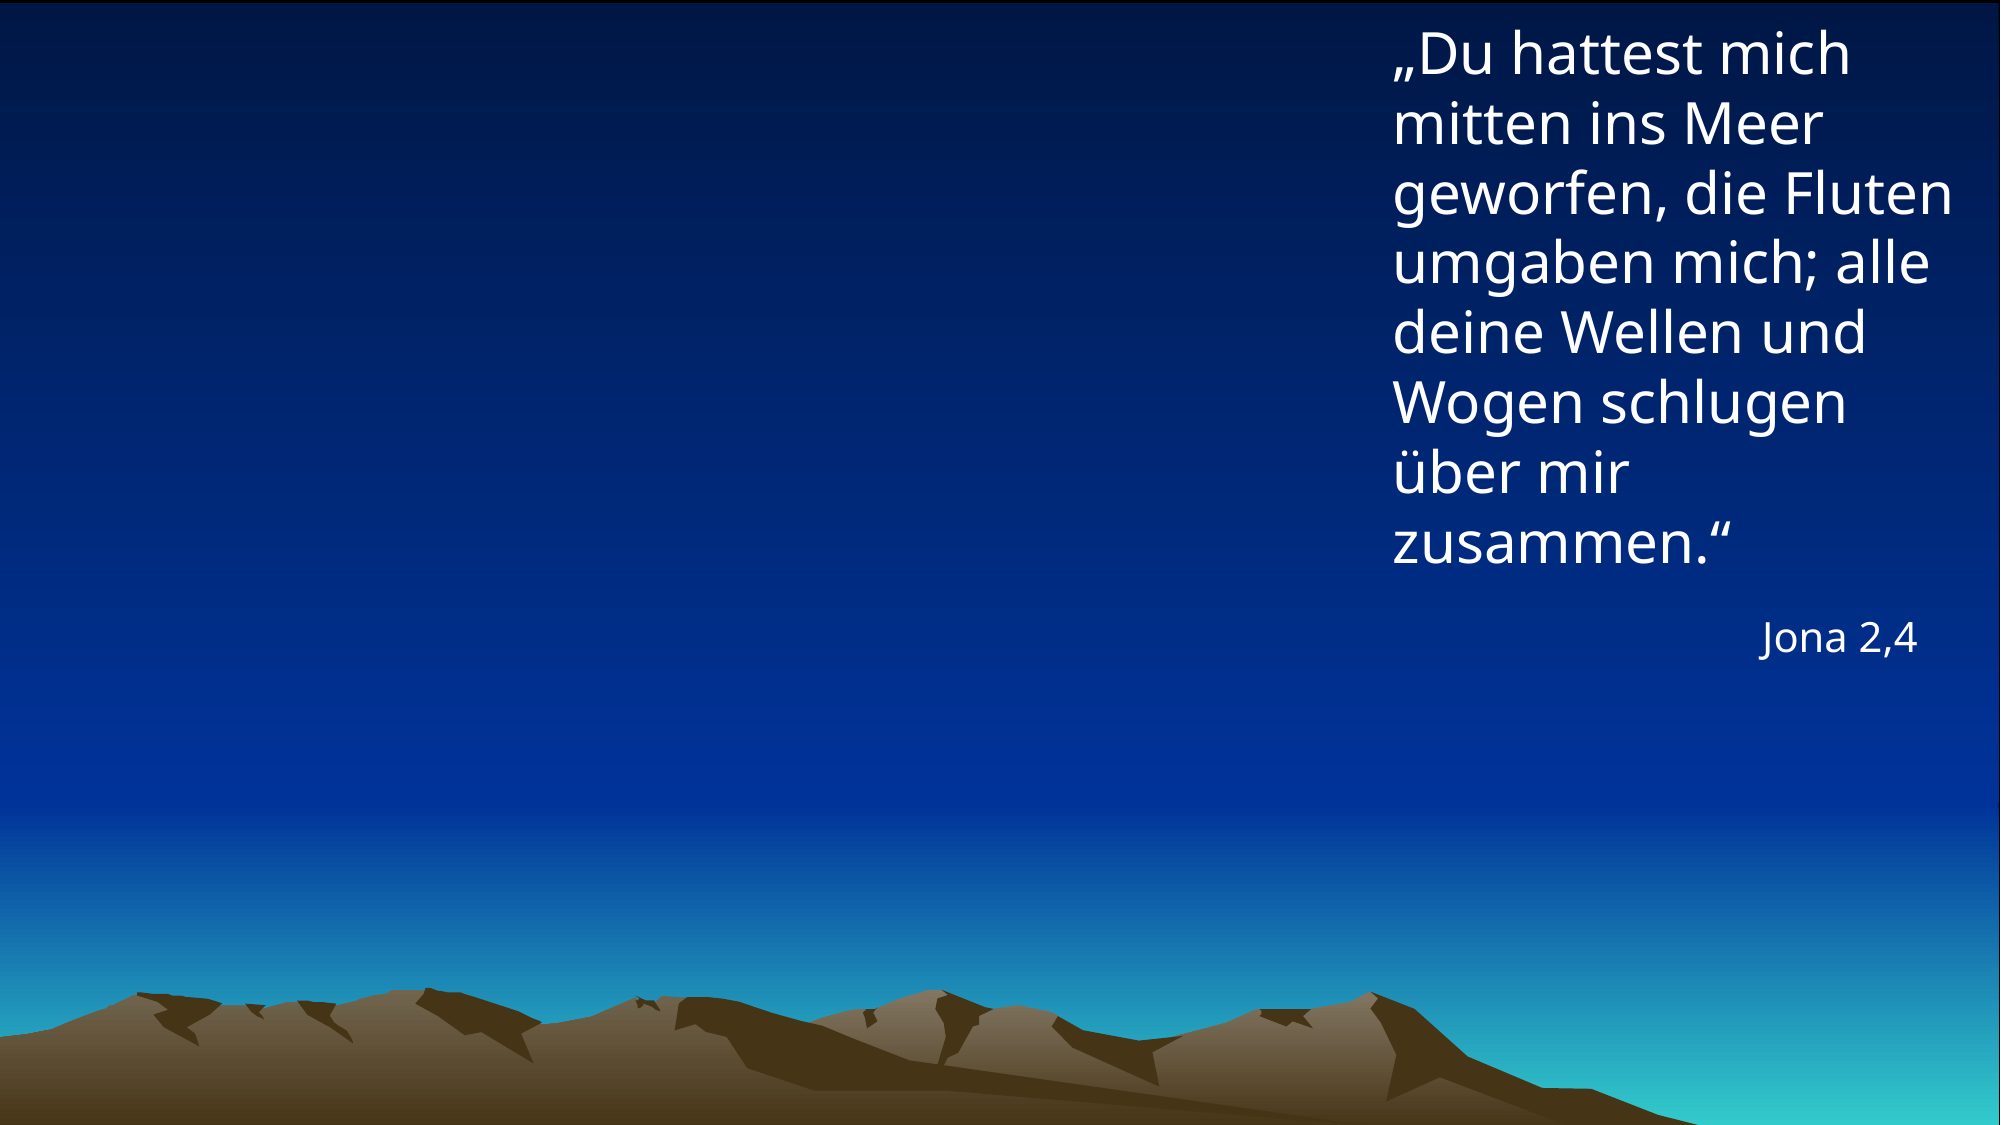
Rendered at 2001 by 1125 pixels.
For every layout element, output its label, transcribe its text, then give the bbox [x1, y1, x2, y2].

subtitle Jona 2,4 [1248, 603, 1934, 1125]
title „Du hattest mich mitten ins Meer geworfen, die Fluten umgaben mich; alle deine Wellen und Wogen schlugen über mir zusammen.“ [1377, 8, 1971, 584]
